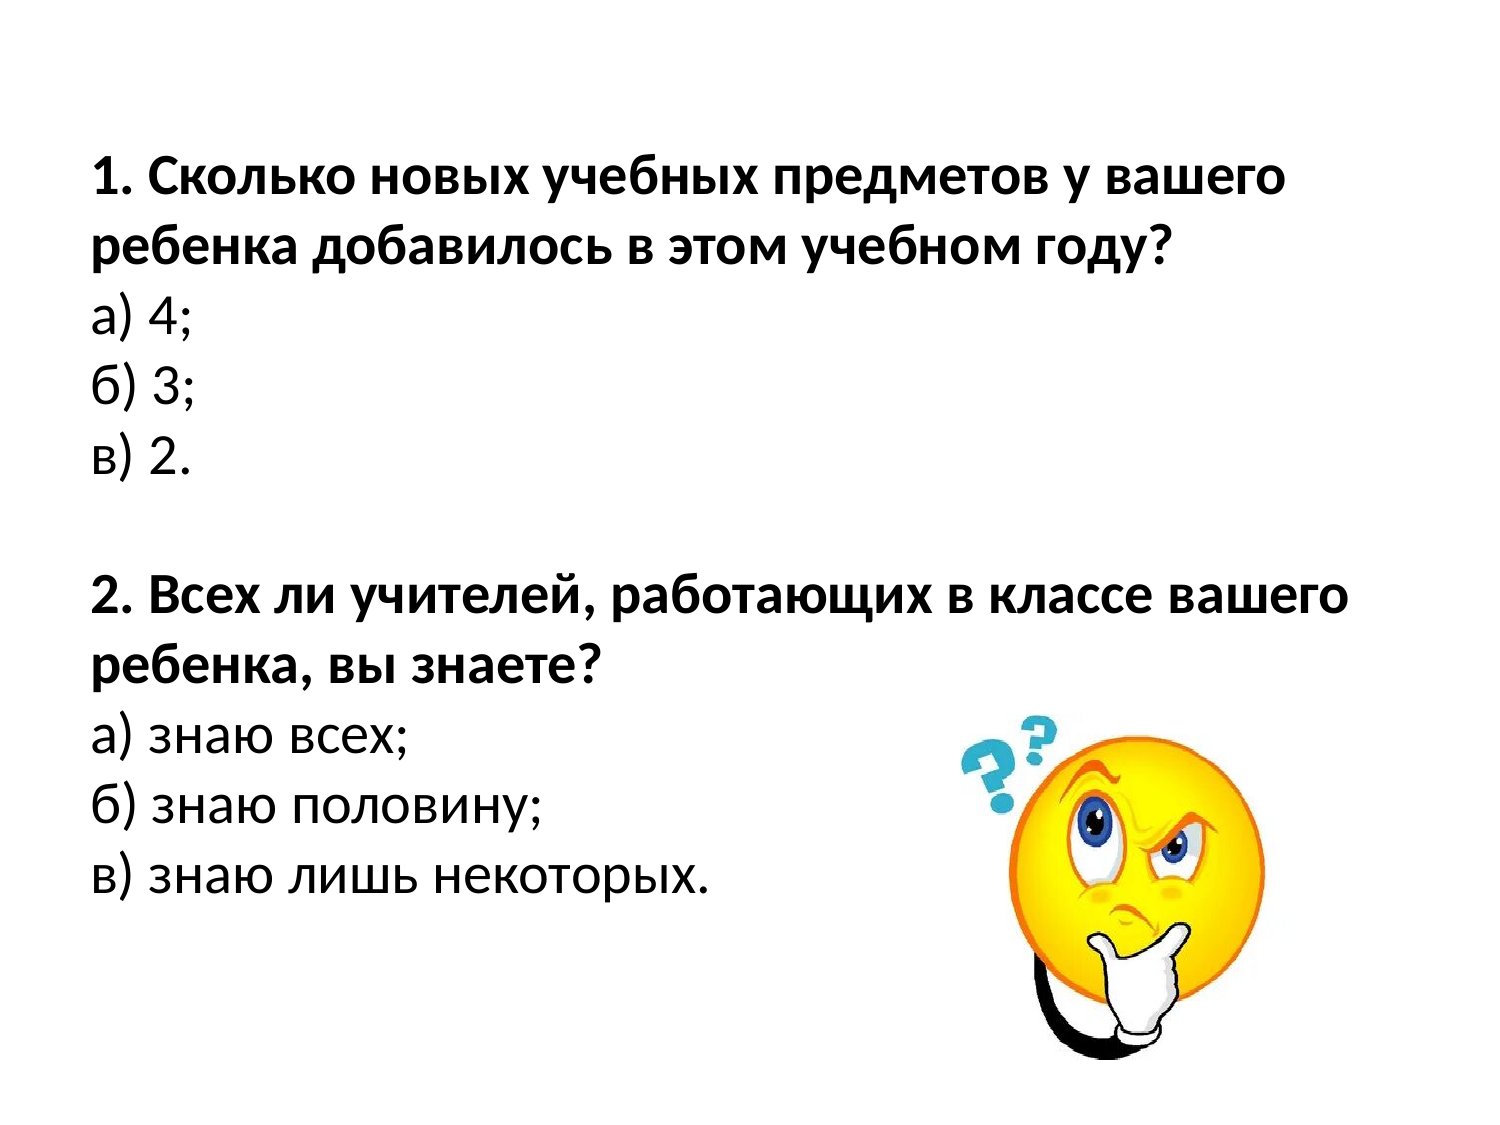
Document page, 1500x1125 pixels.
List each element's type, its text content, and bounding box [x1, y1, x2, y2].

picture [960, 714, 1430, 1060]
title 1. Сколько новых учебных предметов у вашего ребенка добавилось в этом учебном году? а) 4; б) 3; в) 2. 2. Всех ли учителей, работающих в классе вашего ребенка, вы знаете? а) знаю всех; б) знаю половину; в) знаю лишь некоторых. [74, 44, 1426, 1067]
